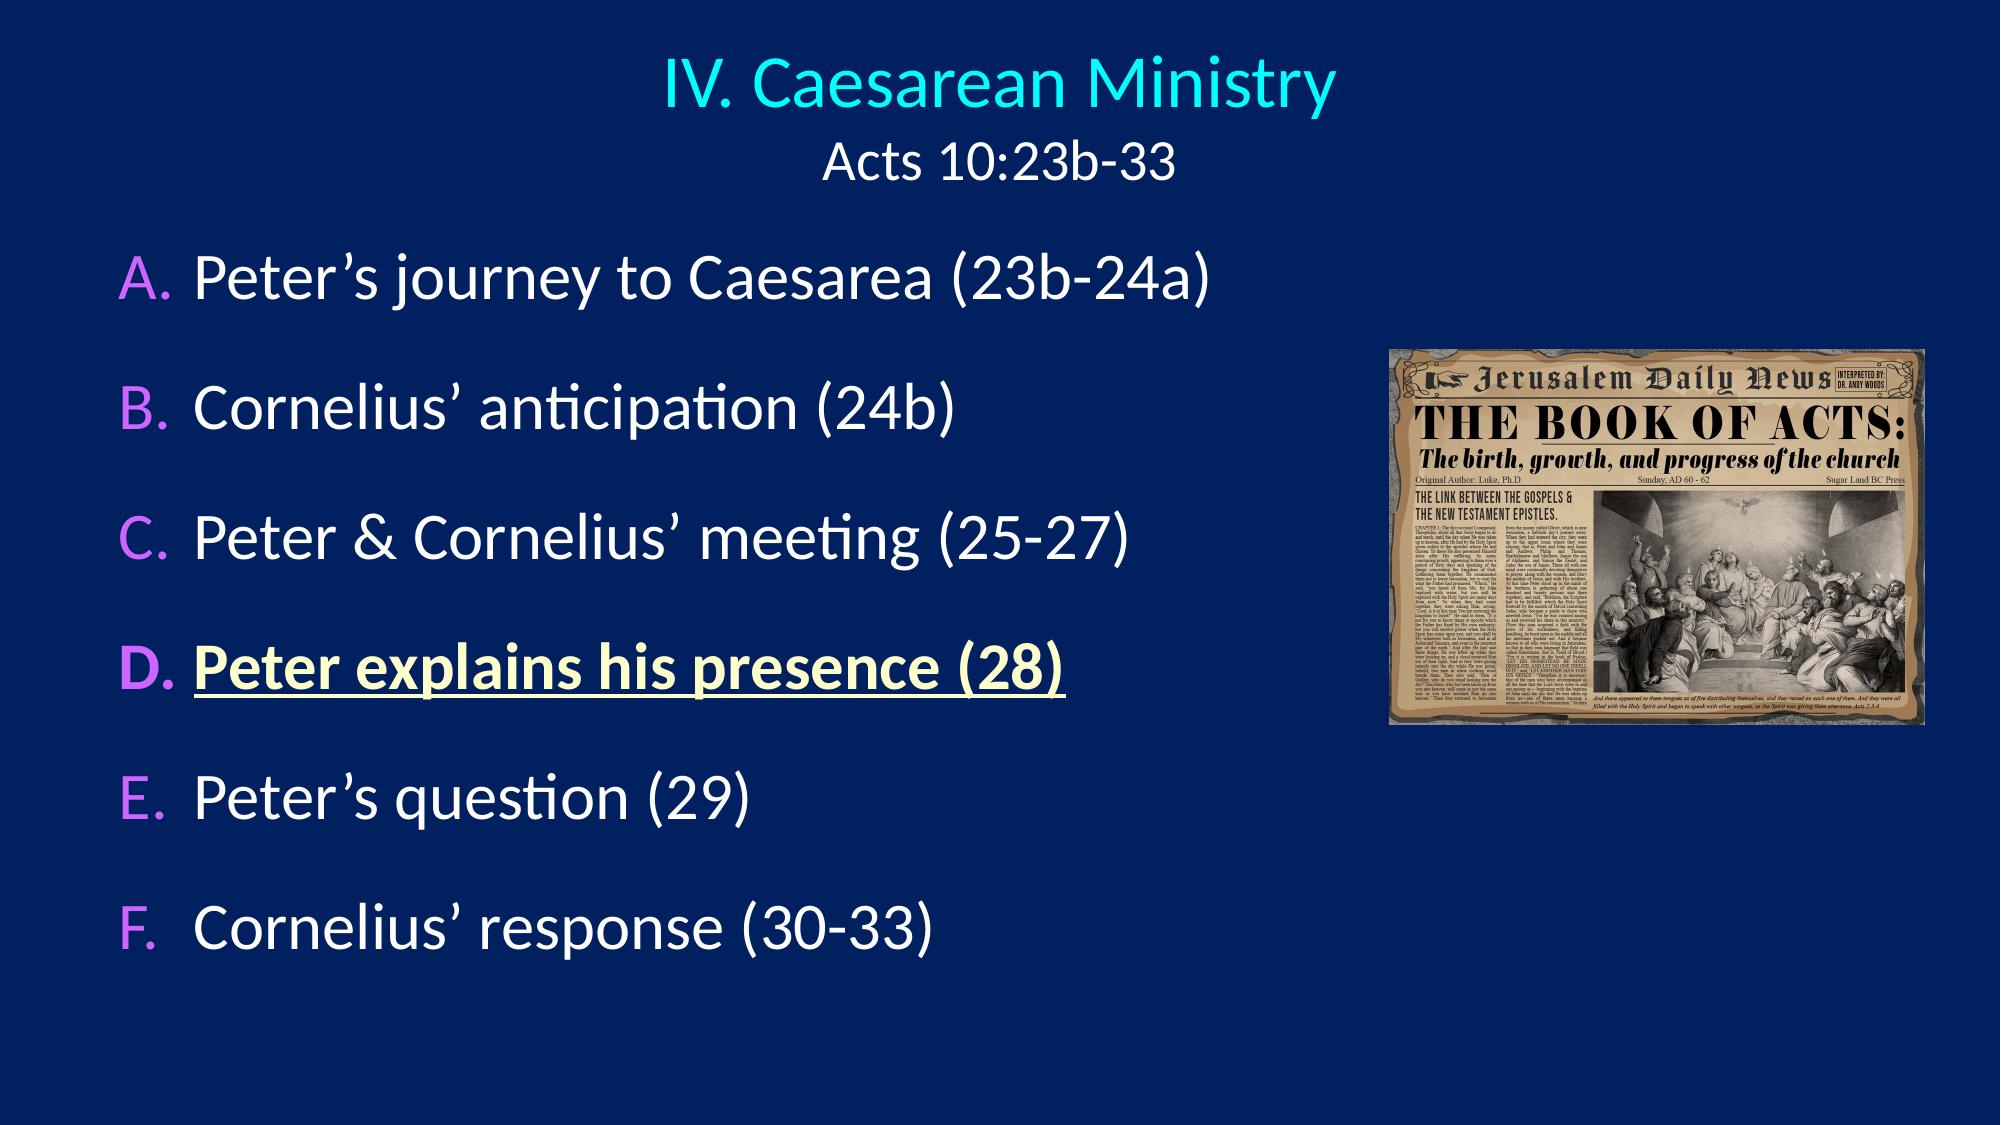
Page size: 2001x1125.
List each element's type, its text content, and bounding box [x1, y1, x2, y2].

list Peter’s journey to Caesarea (23b-24a) Cornelius’ anticipation (24b) Peter & Cornelius’ meeting (25-27) Peter explains his presence (28) Peter’s question (29) Cornelius’ response (30-33) [103, 224, 1492, 988]
picture [1389, 349, 1925, 725]
text_box IV. Caesarean Ministry Acts 10:23b-33 [430, 24, 1570, 200]
